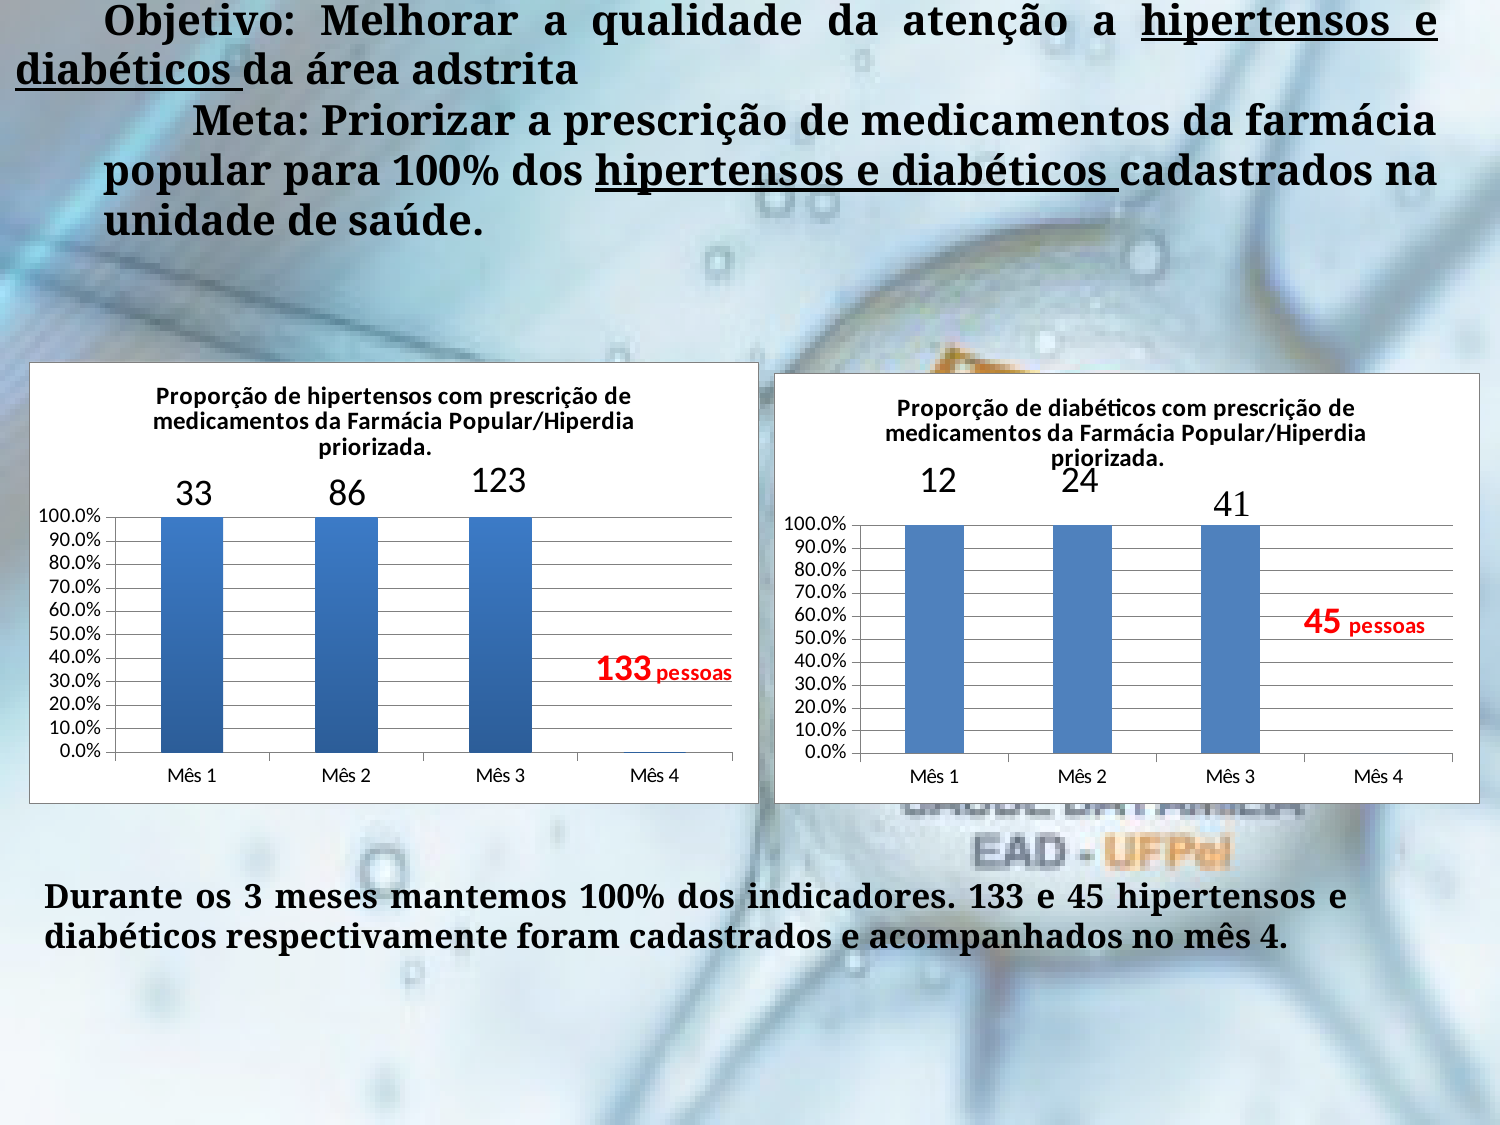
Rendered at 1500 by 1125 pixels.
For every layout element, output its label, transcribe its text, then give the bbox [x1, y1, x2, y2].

chart [773, 373, 1480, 804]
chart [29, 361, 759, 804]
text_box Objetivo: Melhorar a qualidade da atenção a hipertensos e diabéticos da área adstrita Meta: Priorizar a prescrição de medicamentos da farmácia popular para 100% dos hipertensos e diabéticos cadastrados na unidade de saúde. [0, 75, 1453, 251]
text_box [0, 0, 1500, 75]
text_box Durante os 3 meses mantemos 100% dos indicadores. 133 e 45 hipertensos e diabéticos respectivamente foram cadastrados e acompanhados no mês 4. [29, 867, 1365, 963]
